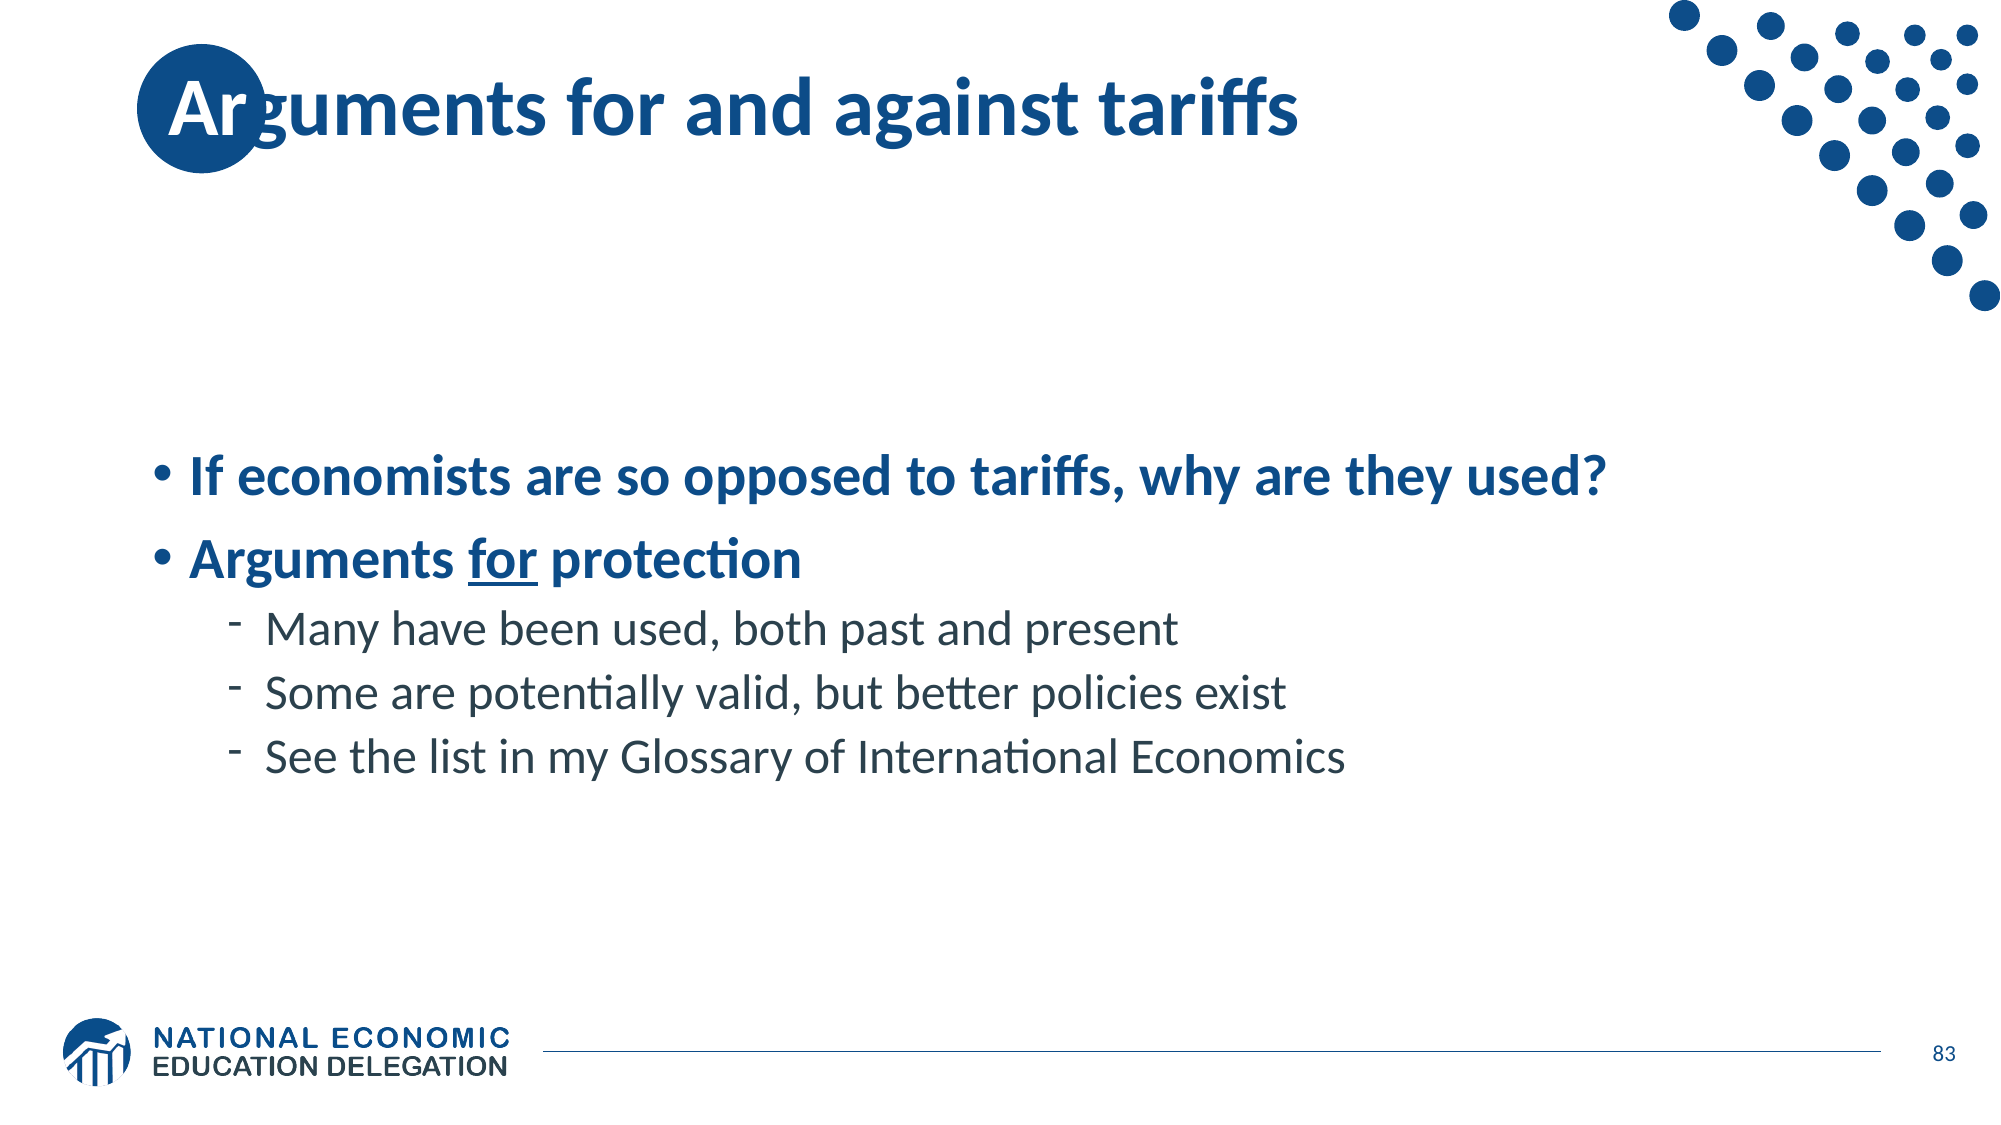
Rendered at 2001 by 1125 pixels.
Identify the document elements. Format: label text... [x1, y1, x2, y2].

picture [55, 1013, 520, 1091]
list If economists are so opposed to tariffs, why are they used? Arguments for protection Many have been used, both past and present Some are potentially valid, but better policies exist See the list in my Glossary of International Economics [137, 257, 1863, 972]
title Arguments for and against tariffs [134, 15, 1718, 201]
slide_number 83 [1521, 1022, 1972, 1082]
